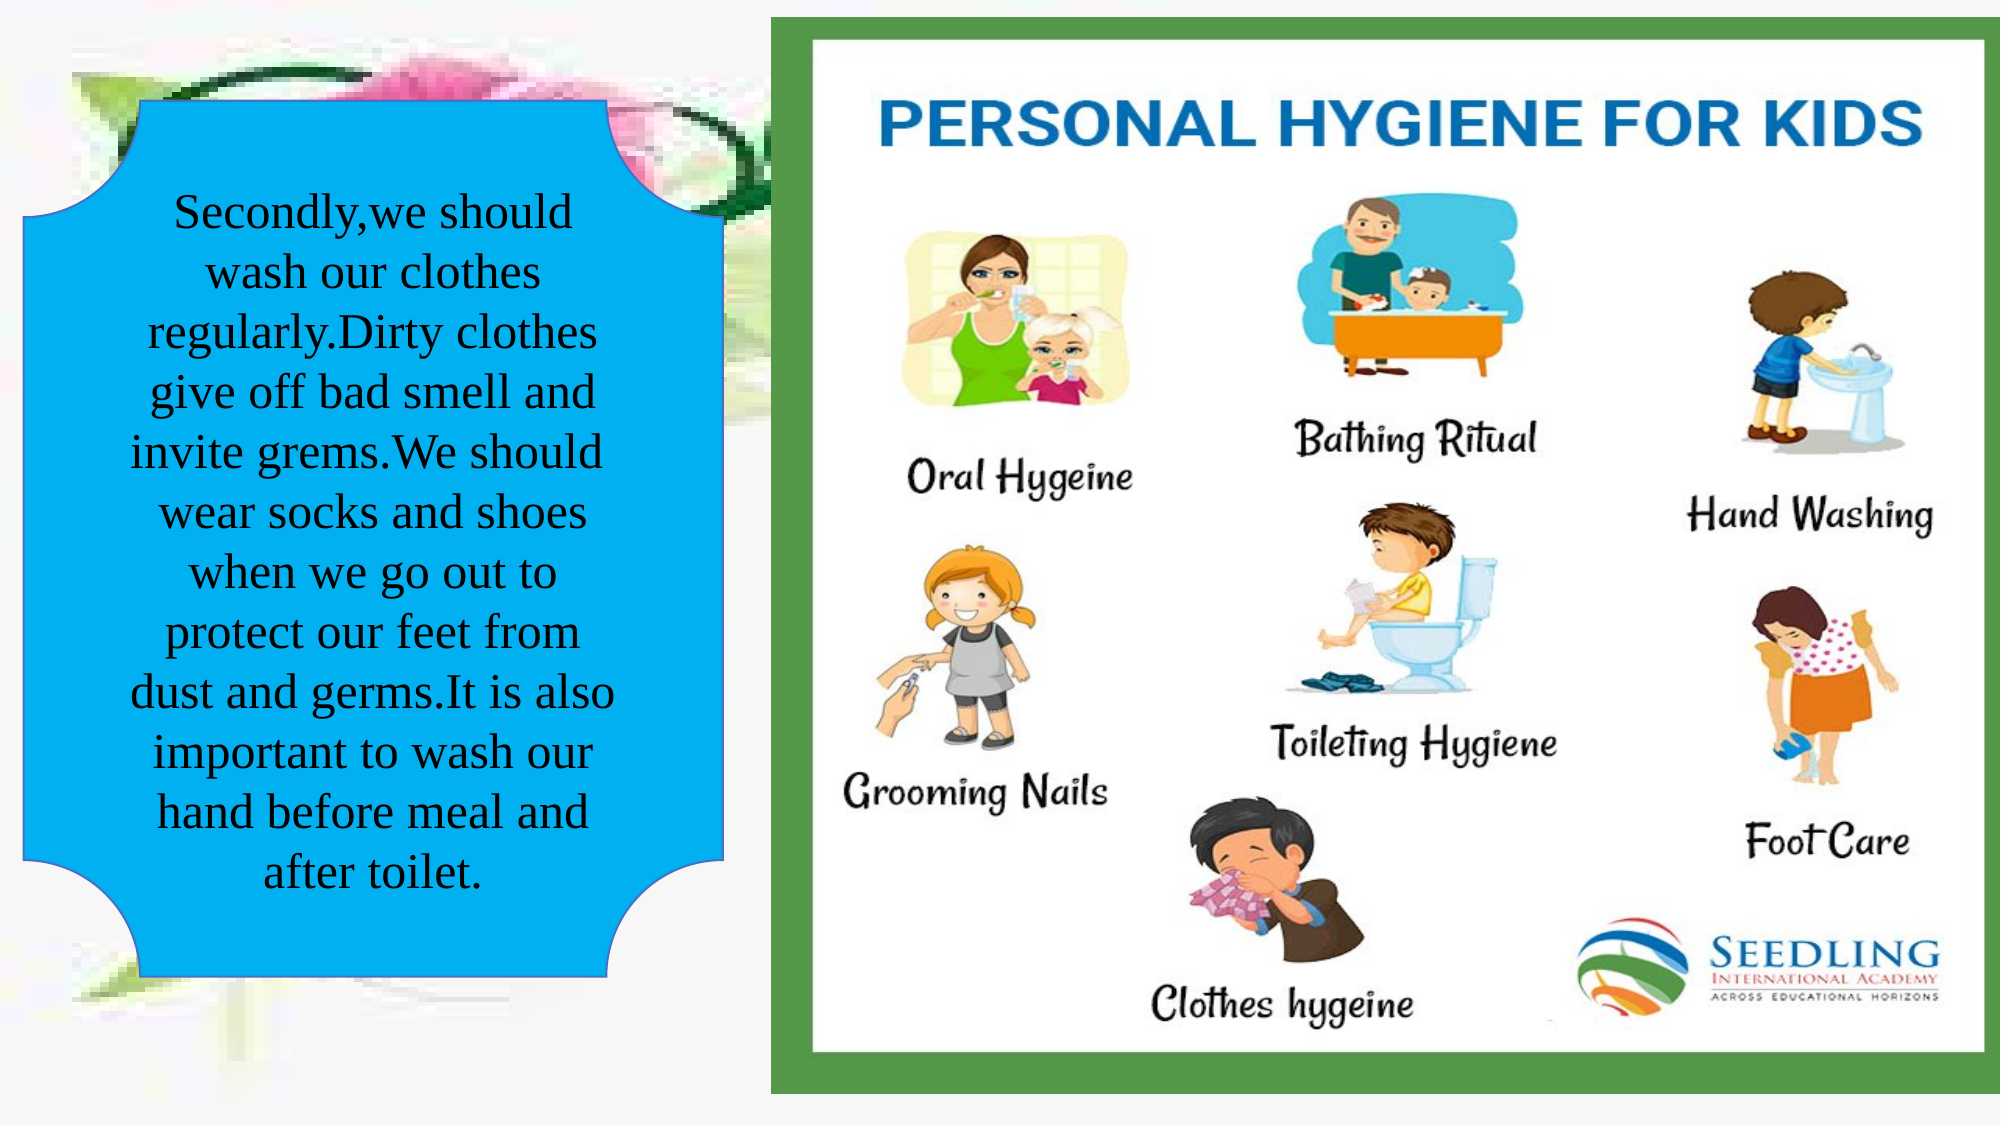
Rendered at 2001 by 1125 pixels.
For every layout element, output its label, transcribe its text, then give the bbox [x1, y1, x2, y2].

picture [0, 0, 2001, 1125]
text_box Secondly,we should wash our clothes regularly.Dirty clothes give off bad smell and invite grems.We should wear socks and shoes when we go out to protect our feet from dust and germs.It is also important to wash our hand before meal and after toilet. [22, 99, 724, 978]
